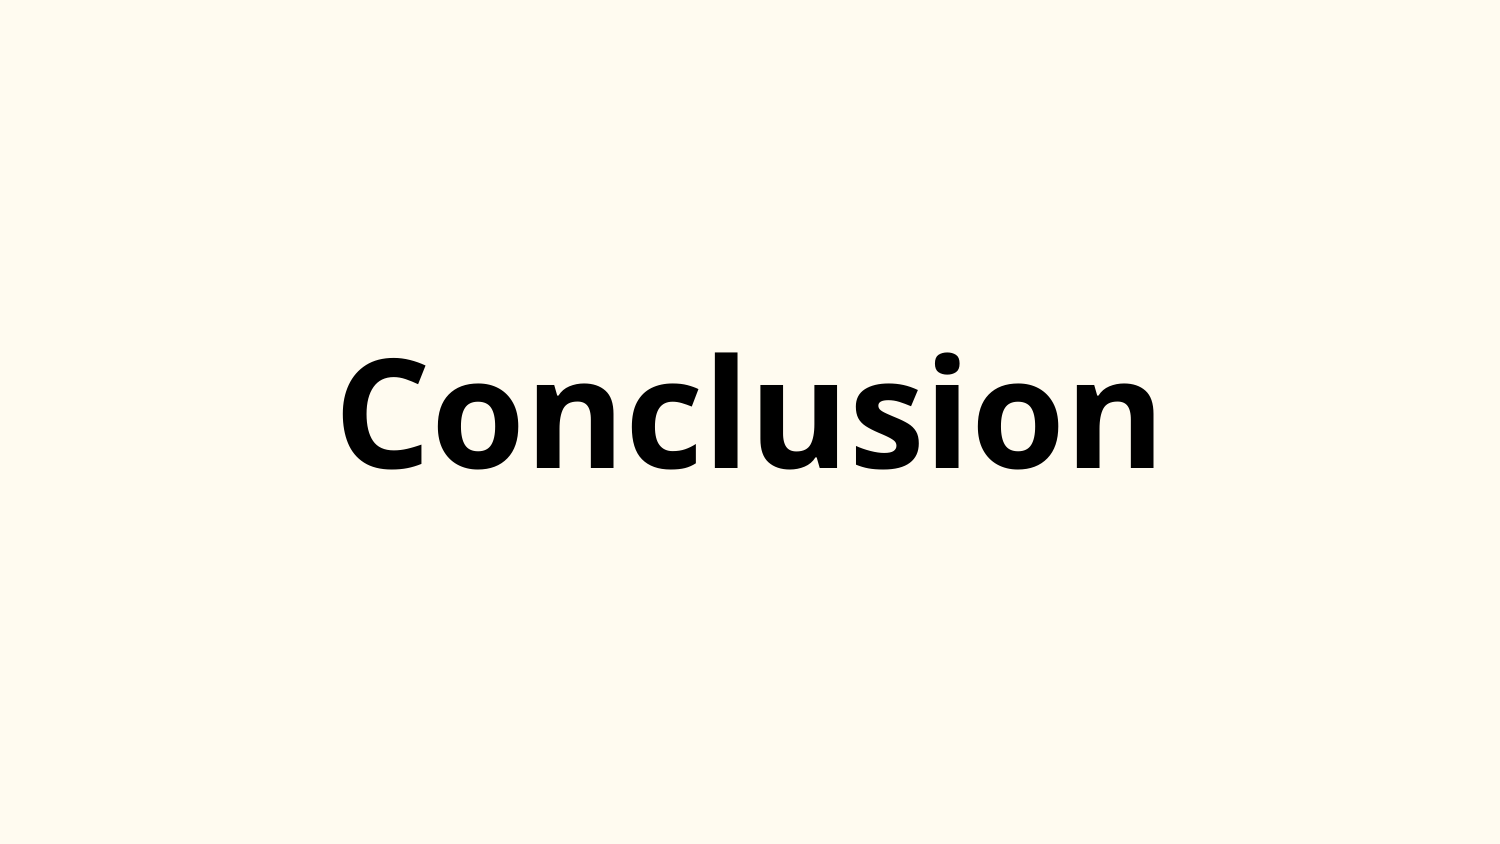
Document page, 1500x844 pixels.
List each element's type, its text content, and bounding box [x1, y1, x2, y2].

title Conclusion [308, 329, 1192, 515]
